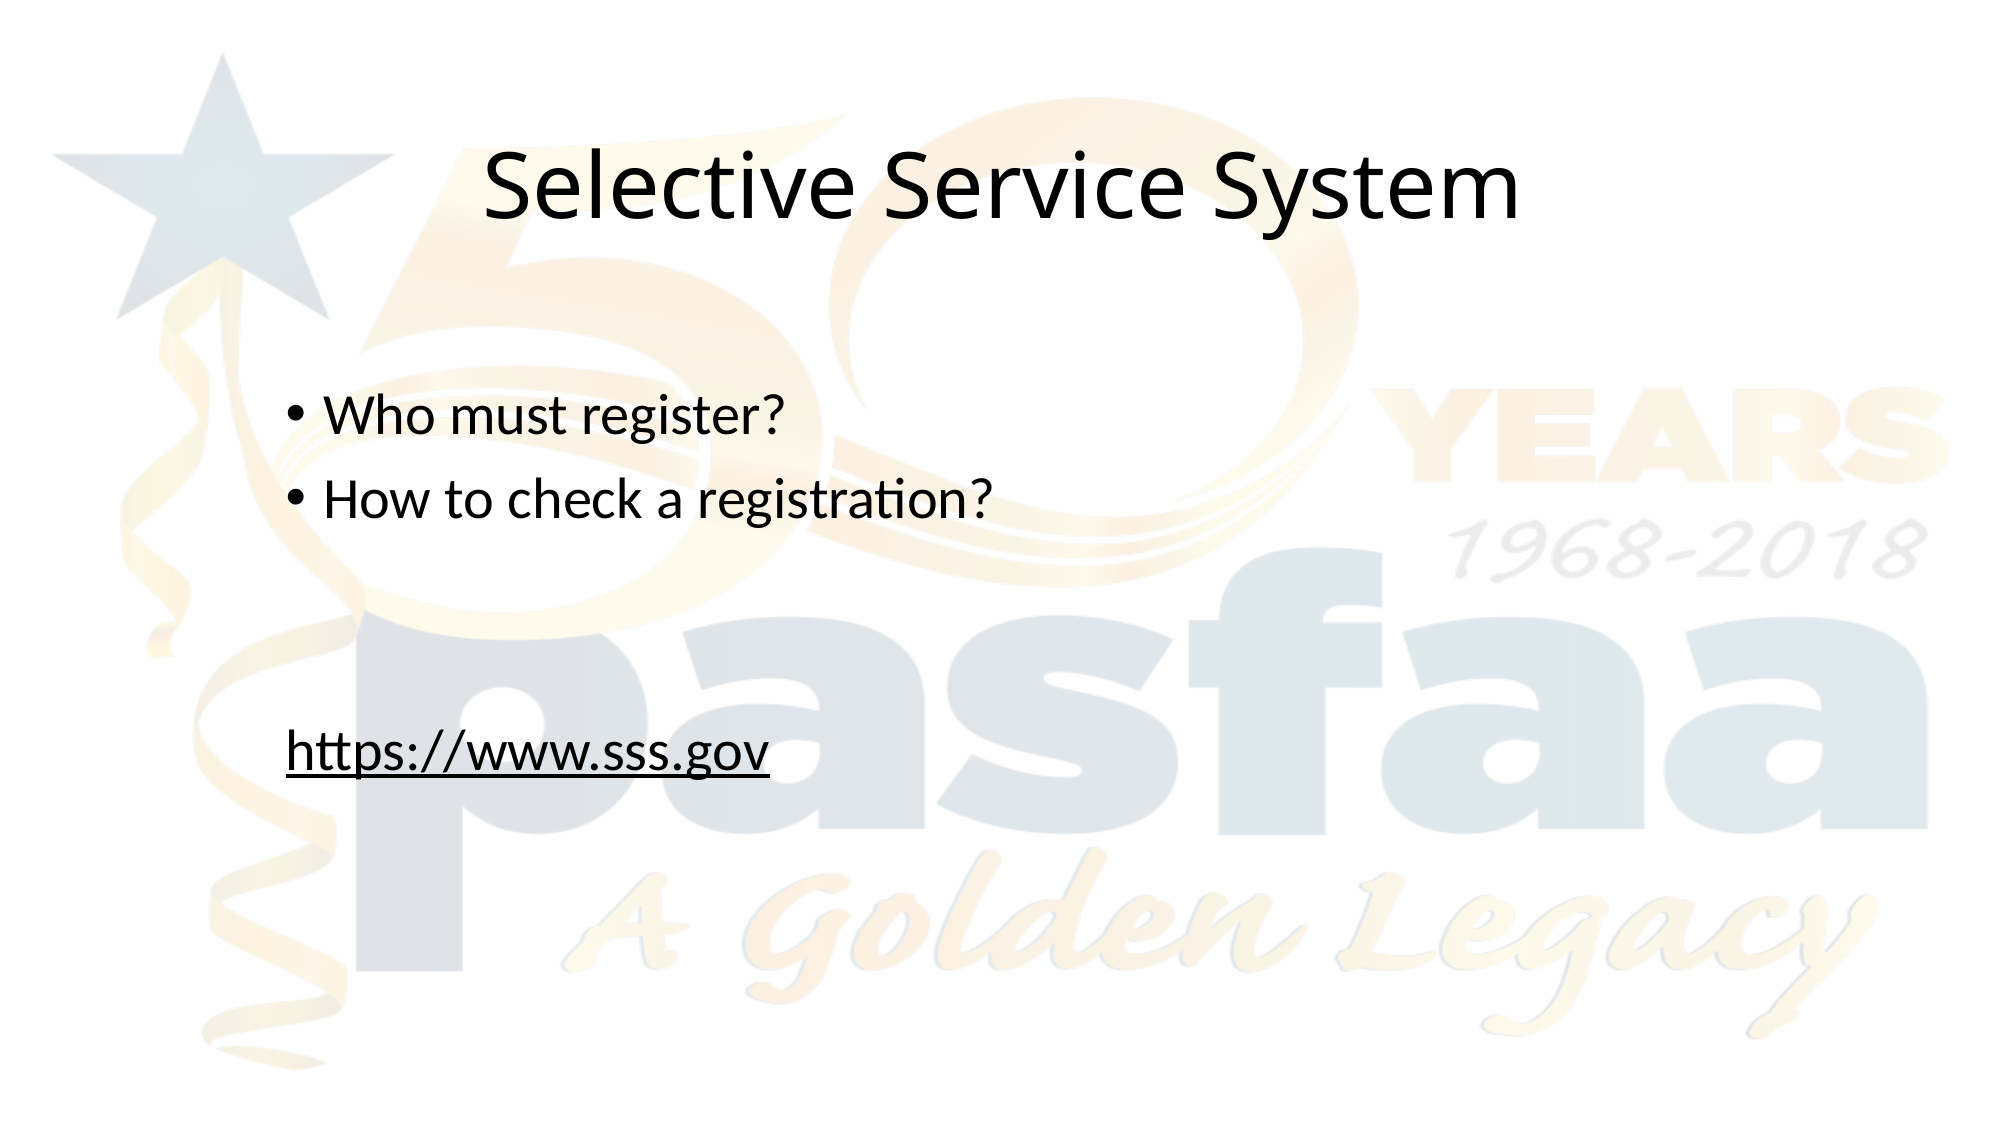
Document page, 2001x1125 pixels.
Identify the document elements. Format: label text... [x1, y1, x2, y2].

text_box Selective Service System [154, 119, 1853, 245]
text_box Who must register? How to check a registration? https://www.sss.gov [270, 377, 1736, 1125]
